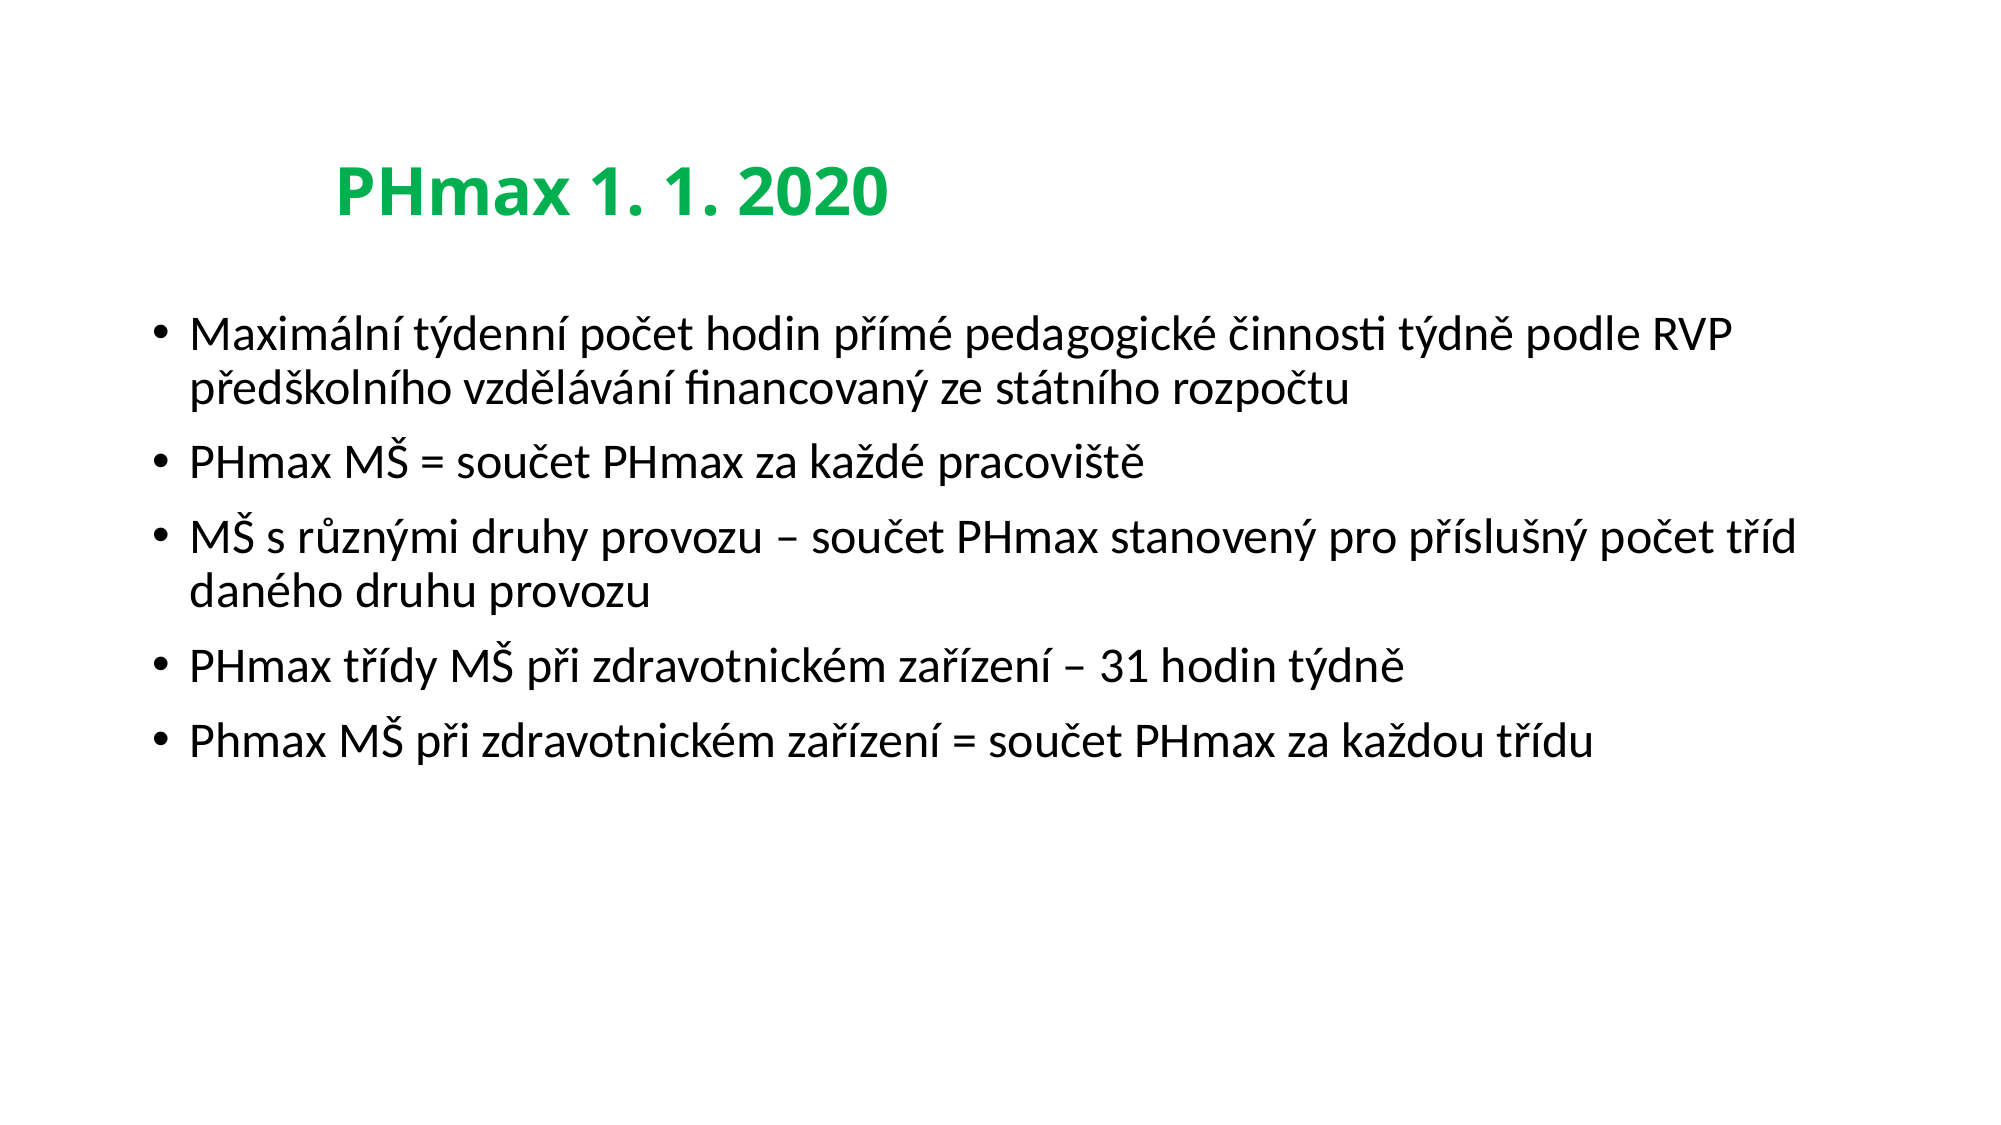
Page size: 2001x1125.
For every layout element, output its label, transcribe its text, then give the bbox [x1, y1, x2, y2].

title PHmax 1. 1. 2020 [319, 99, 1670, 288]
list Maximální týdenní počet hodin přímé pedagogické činnosti týdně podle RVP předškolního vzdělávání financovaný ze státního rozpočtu PHmax MŠ = součet PHmax za každé pracoviště MŠ s různými druhy provozu – součet PHmax stanovený pro příslušný počet tříd daného druhu provozu PHmax třídy MŠ při zdravotnickém zařízení – 31 hodin týdně Phmax MŠ při zdravotnickém zařízení = součet PHmax za každou třídu [137, 299, 1863, 1014]
